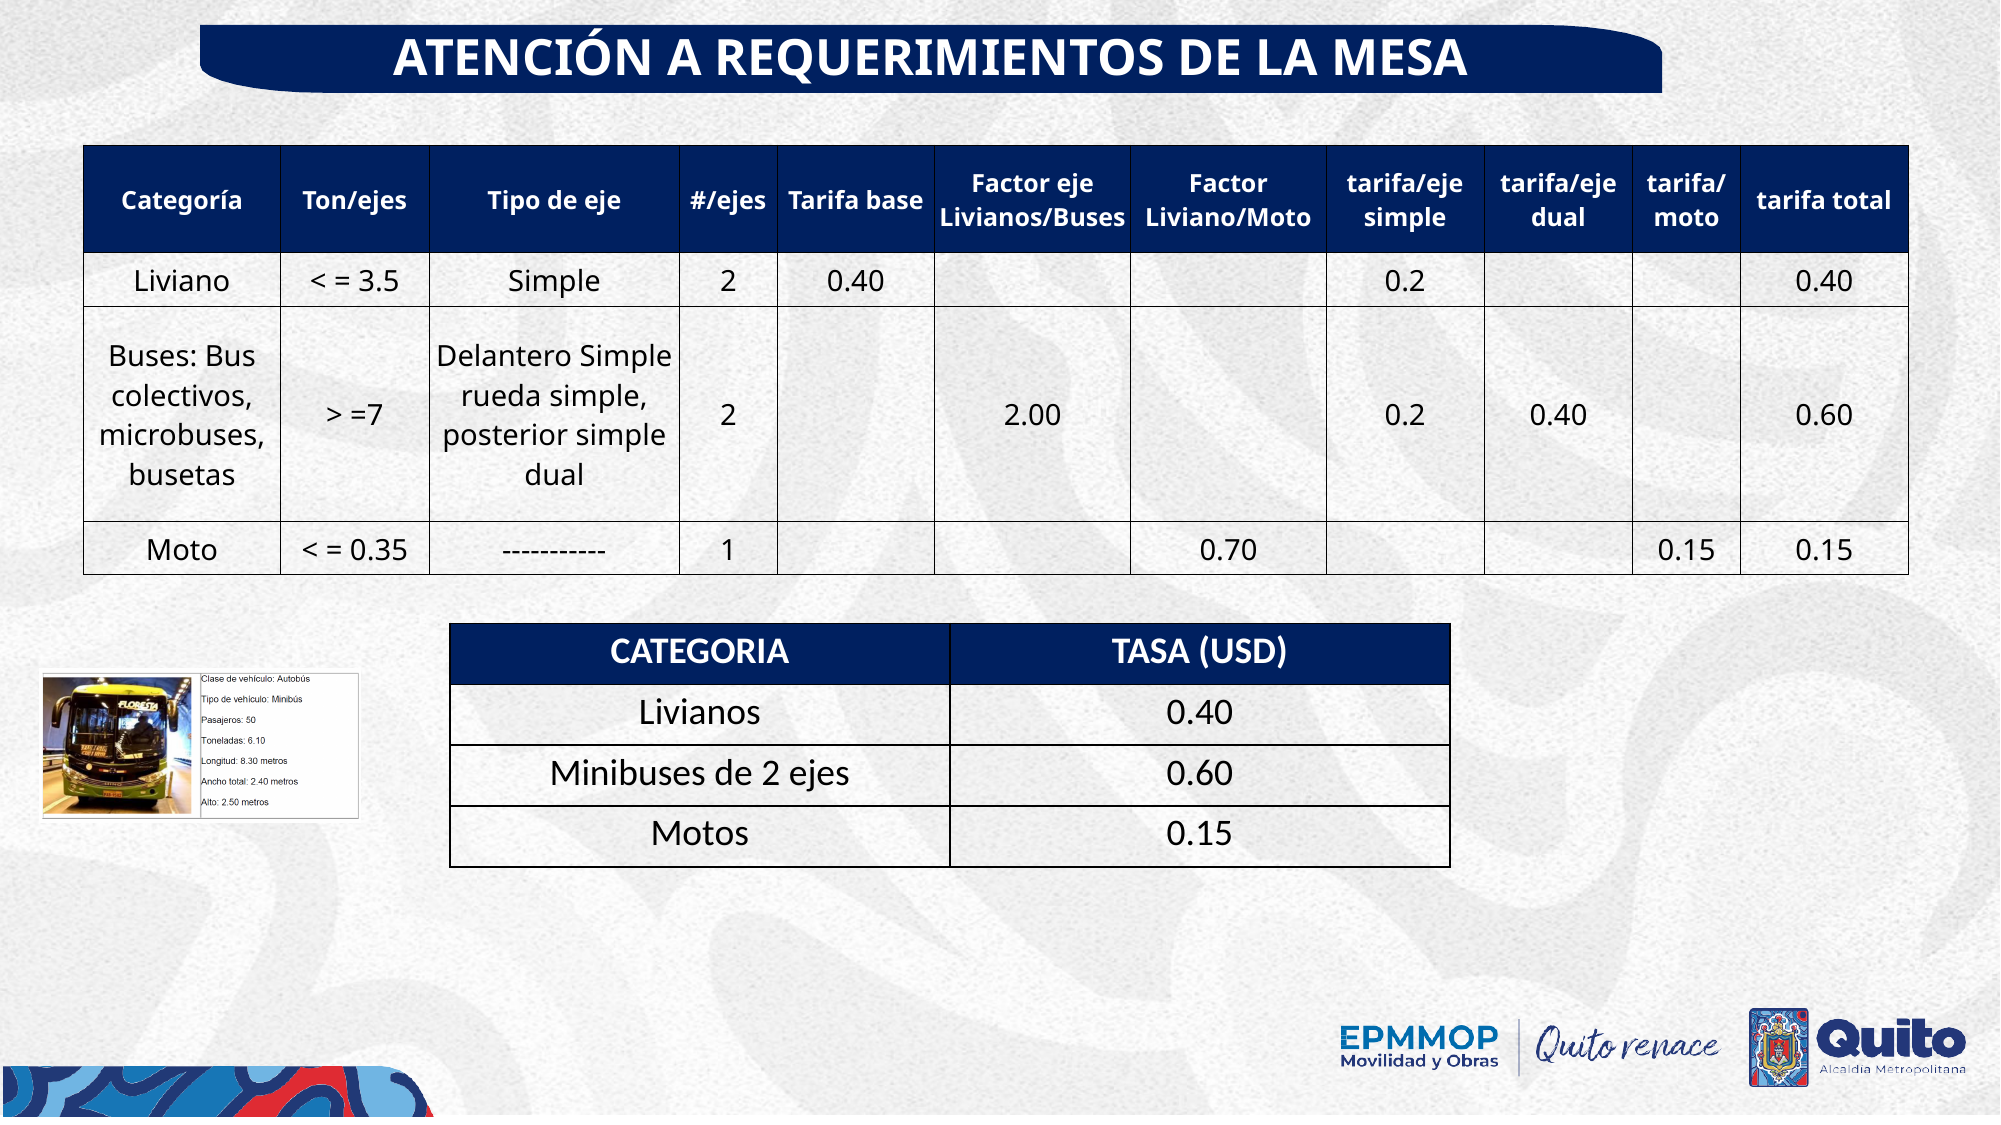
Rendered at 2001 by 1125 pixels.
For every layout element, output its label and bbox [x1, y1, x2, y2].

picture [39, 667, 361, 823]
text_box [0, 0, 2000, 1117]
